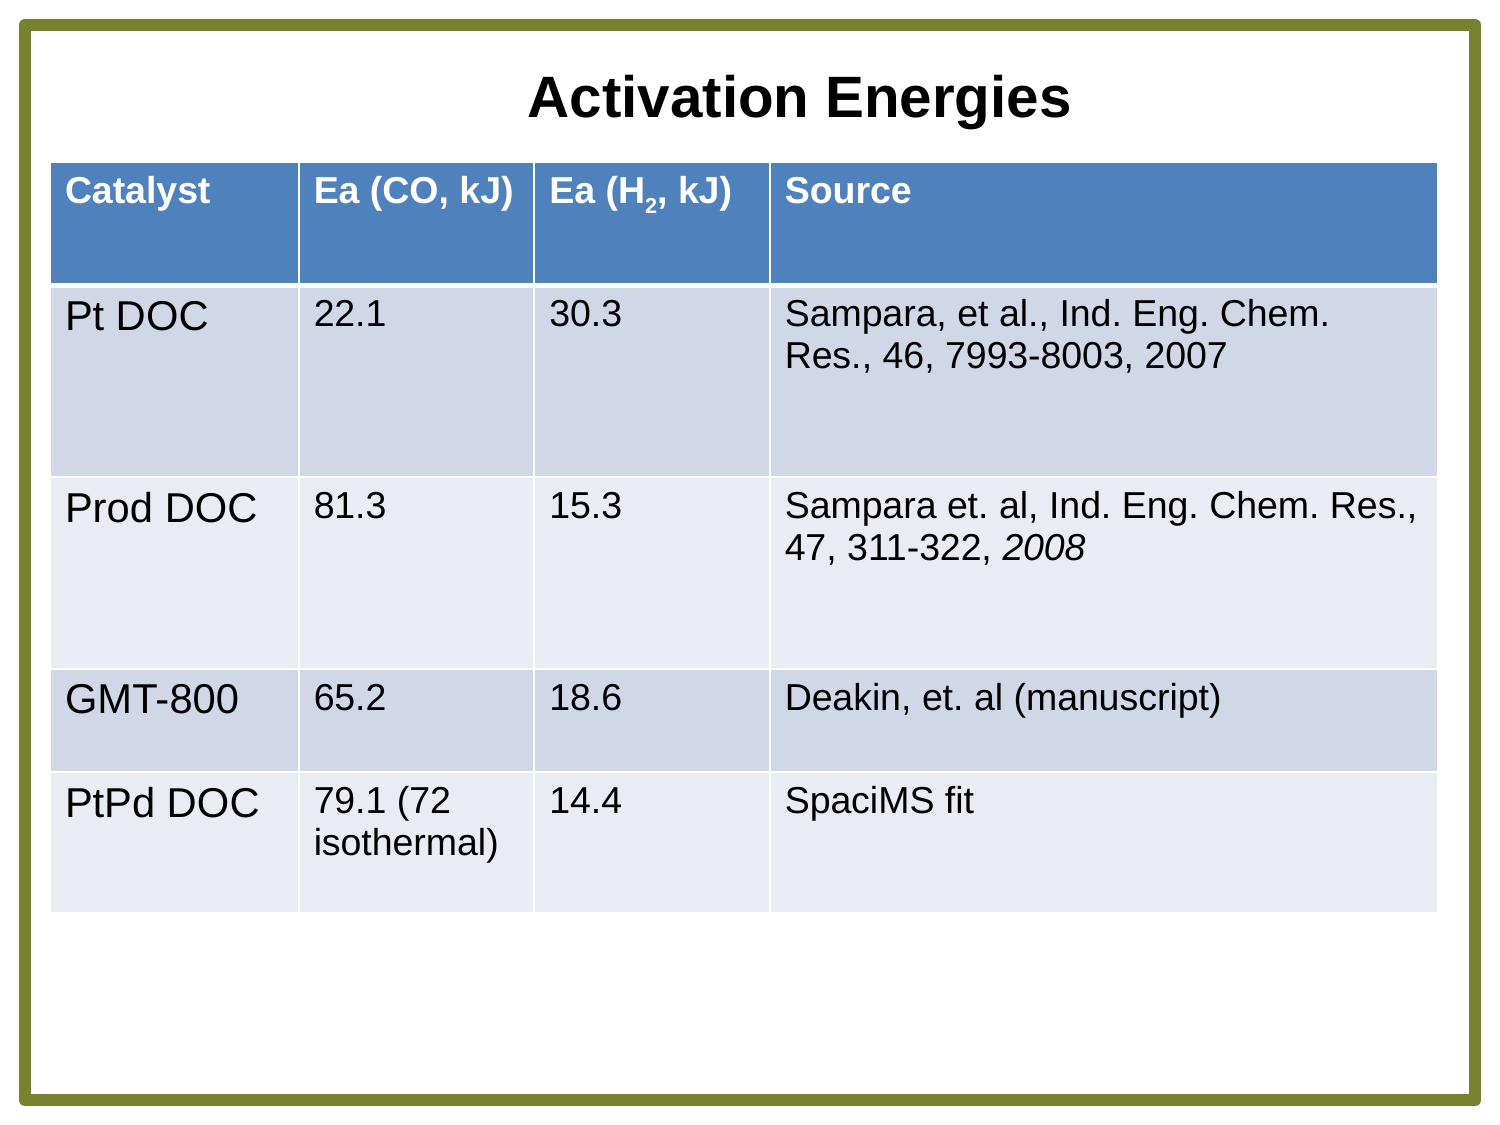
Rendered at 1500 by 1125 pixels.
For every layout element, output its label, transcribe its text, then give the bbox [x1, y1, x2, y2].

table_header Ea (CO, kJ) [300, 163, 533, 283]
table_cell GMT-800 [51, 670, 298, 771]
table_cell Deakin, et. al (manuscript) [771, 670, 1437, 771]
table_cell 15.3 [535, 478, 769, 668]
table_cell 14.4 [535, 773, 769, 912]
table_cell 81.3 [300, 478, 533, 668]
table_cell SpaciMS fit [771, 773, 1437, 912]
table_cell 18.6 [535, 670, 769, 771]
table_header Catalyst [51, 163, 298, 283]
title Activation Energies [199, 49, 1401, 138]
table_cell PtPd DOC [51, 773, 298, 912]
table_cell 65.2 [300, 670, 533, 771]
table_cell Pt DOC [51, 288, 298, 476]
table_cell Sampara et. al, Ind. Eng. Chem. Res., 47, 311-322, 2008 [771, 478, 1437, 668]
table_cell 79.1 (72 isothermal) [300, 773, 533, 912]
table_cell 30.3 [535, 288, 769, 476]
table_header Ea (H2, kJ) [535, 163, 769, 283]
table_cell 22.1 [300, 288, 533, 476]
table_cell Prod DOC [51, 478, 298, 668]
table_header Source [771, 163, 1437, 283]
table_cell Sampara, et al., Ind. Eng. Chem. Res., 46, 7993-8003, 2007 [771, 288, 1437, 476]
